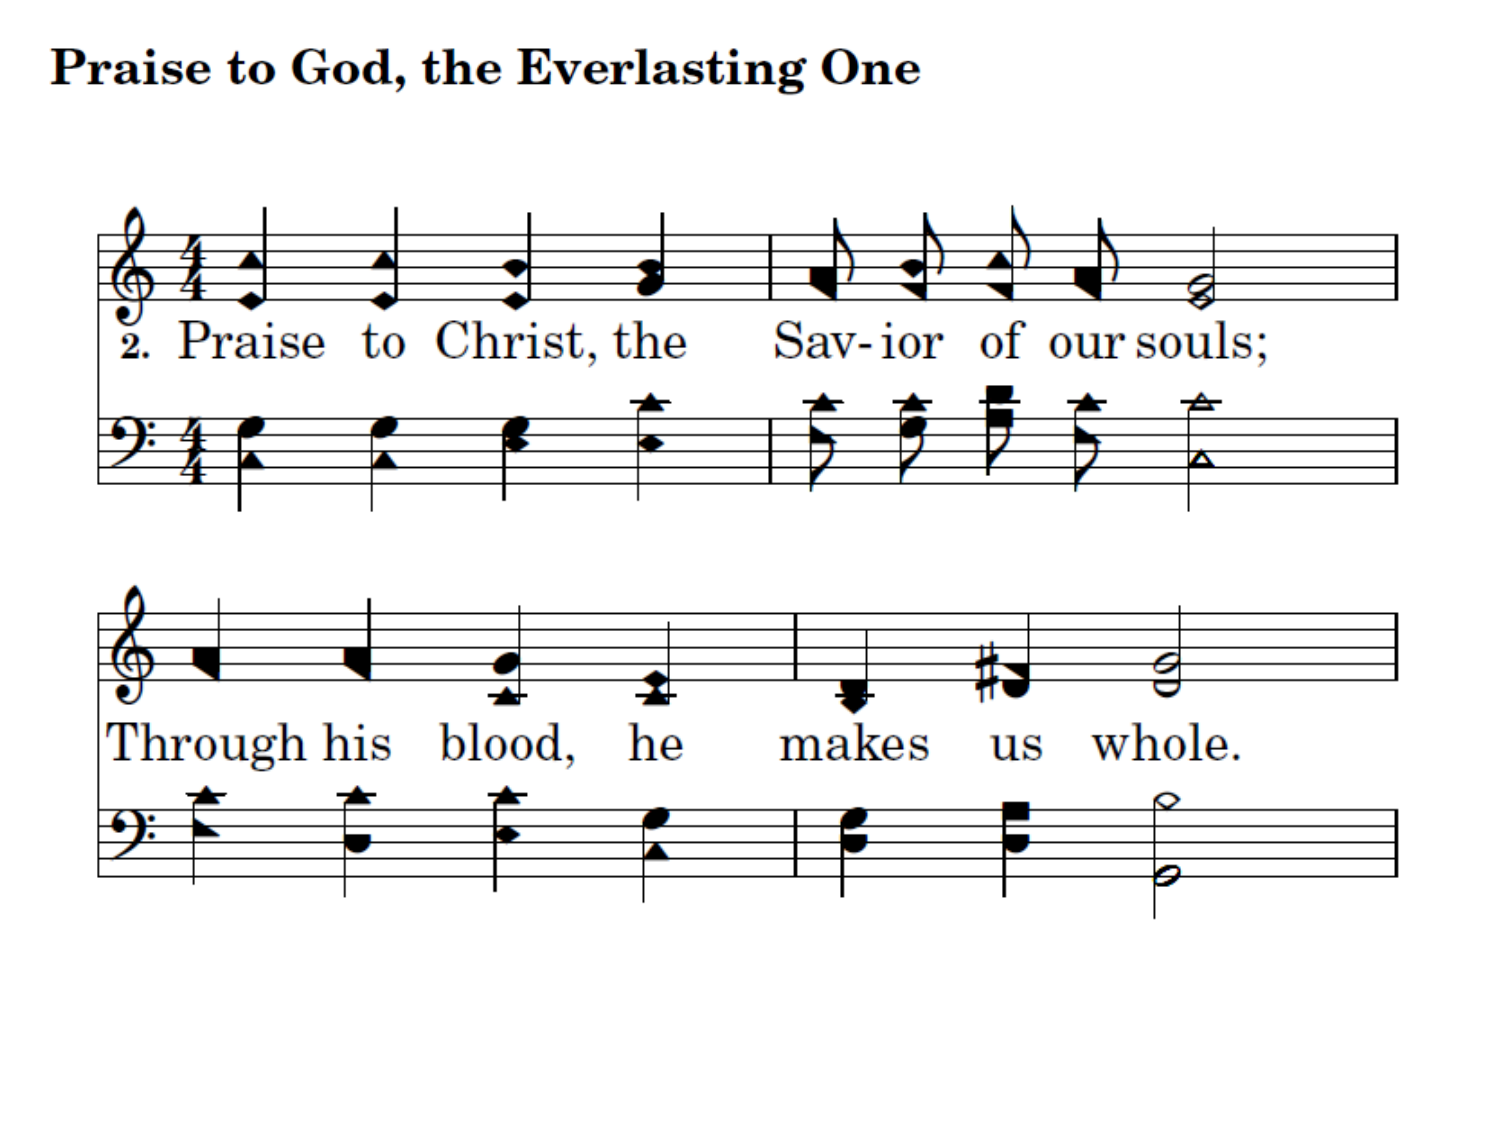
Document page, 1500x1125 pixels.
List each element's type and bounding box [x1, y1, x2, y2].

picture [24, 24, 952, 101]
picture [86, 193, 1414, 932]
